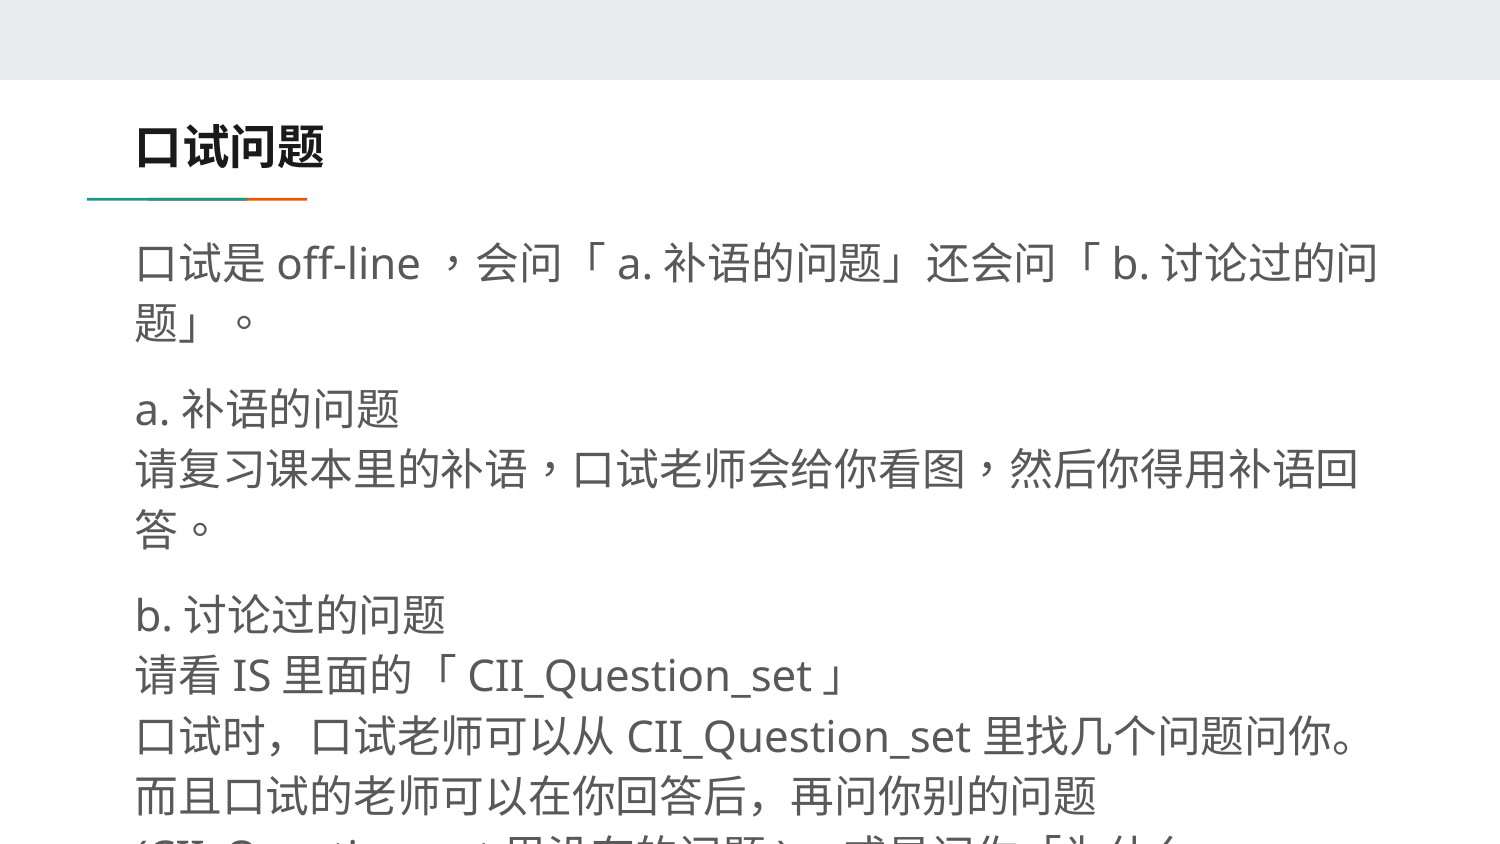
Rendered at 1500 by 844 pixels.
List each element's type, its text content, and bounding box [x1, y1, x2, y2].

list 口试是off-line，会问「a.补语的问题」还会问「b.讨论过的问题」。 a.补语的问题 请复习课本里的补语，口试老师会给你看图，然后你得用补语回答。 b.讨论过的问题 请看IS里面的「CII_Question_set」 口试时，口试老师可以从CII_Question_set里找几个问题问你。 而且口试的老师可以在你回答后，再问你别的问题(CII_Question_set里没有的问题)，或是问你「为什么」。 [119, 213, 1459, 610]
title 口试问题 [119, 101, 1381, 190]
